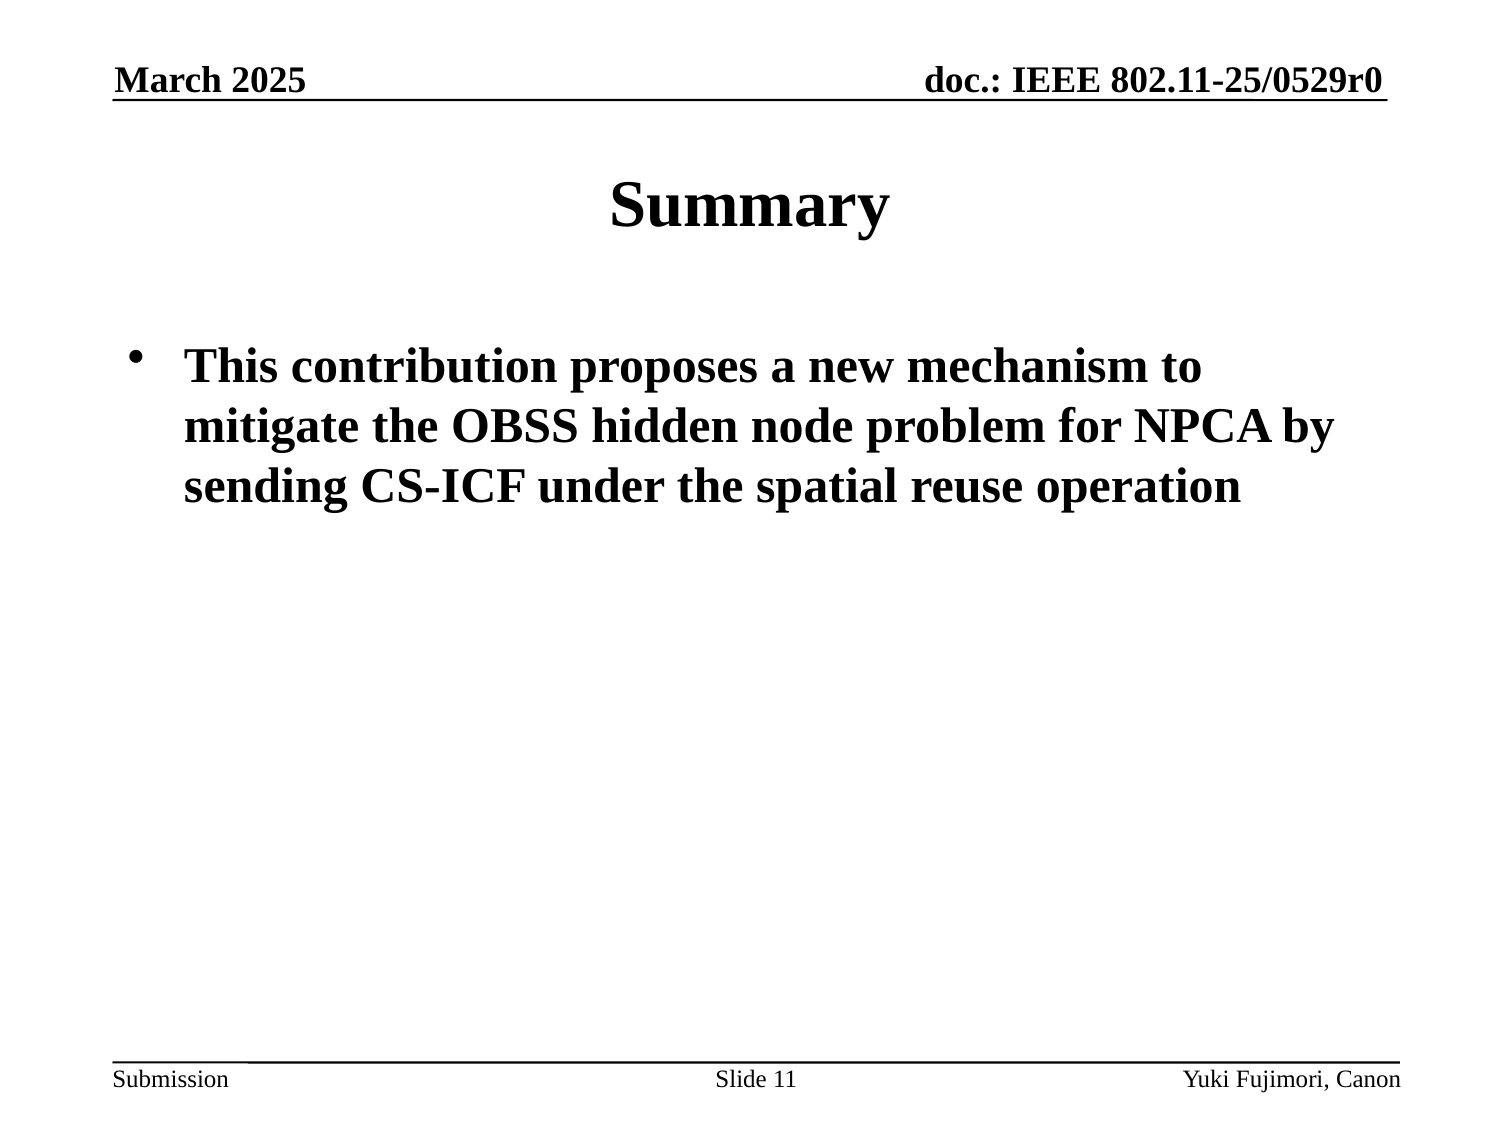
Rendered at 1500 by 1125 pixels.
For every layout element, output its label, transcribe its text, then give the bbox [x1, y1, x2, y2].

title Summary [112, 112, 1388, 288]
list This contribution proposes a new mechanism to mitigate the OBSS hidden node problem for NPCA by sending CS-ICF under the spatial reuse operation [112, 324, 1388, 1000]
slide_number Slide 11 [712, 1062, 800, 1093]
footer Yuki Fujimori, Canon [1180, 1062, 1402, 1093]
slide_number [114, 54, 309, 100]
